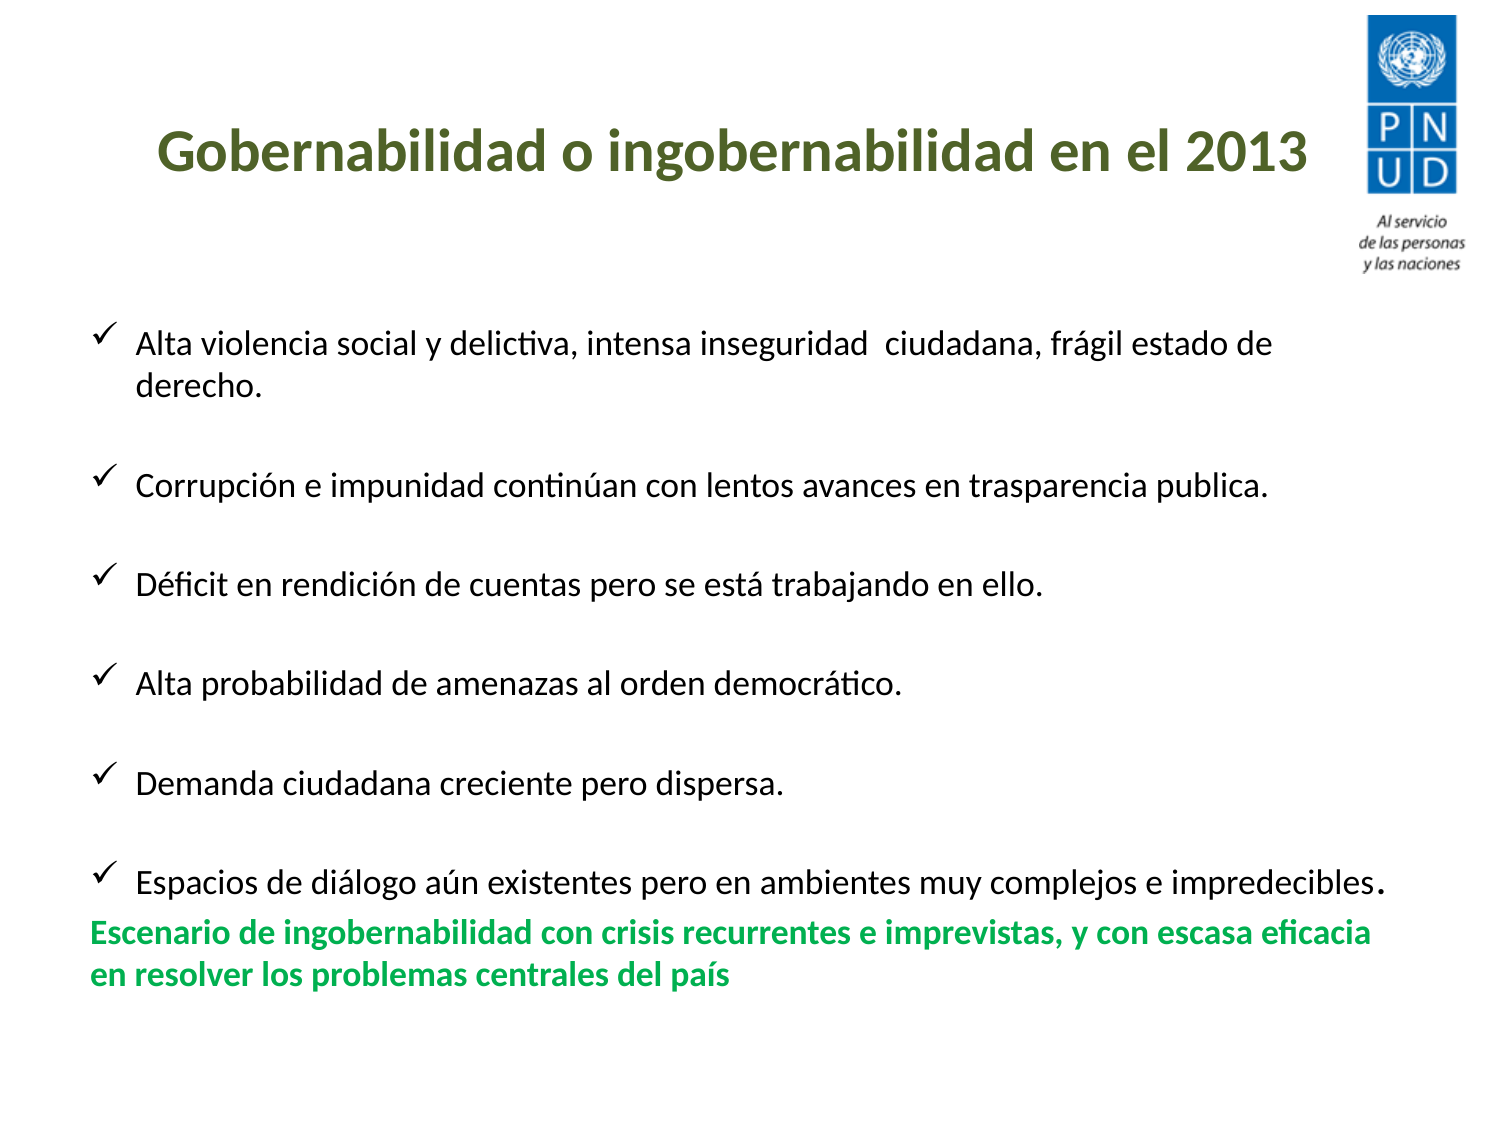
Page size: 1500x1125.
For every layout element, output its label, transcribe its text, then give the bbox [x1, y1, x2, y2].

picture [1359, 15, 1469, 274]
list Alta violencia social y delictiva, intensa inseguridad ciudadana, frágil estado de derecho. Corrupción e impunidad continúan con lentos avances en trasparencia publica. Déficit en rendición de cuentas pero se está trabajando en ello. Alta probabilidad de amenazas al orden democrático. Demanda ciudadana creciente pero dispersa. Espacios de diálogo aún existentes pero en ambientes muy complejos e impredecibles. Escenario de ingobernabilidad con crisis recurrentes e imprevistas, y con escasa eficacia en resolver los problemas centrales del país [75, 267, 1425, 1005]
title Gobernabilidad o ingobernabilidad en el 2013 [64, 101, 1354, 274]
